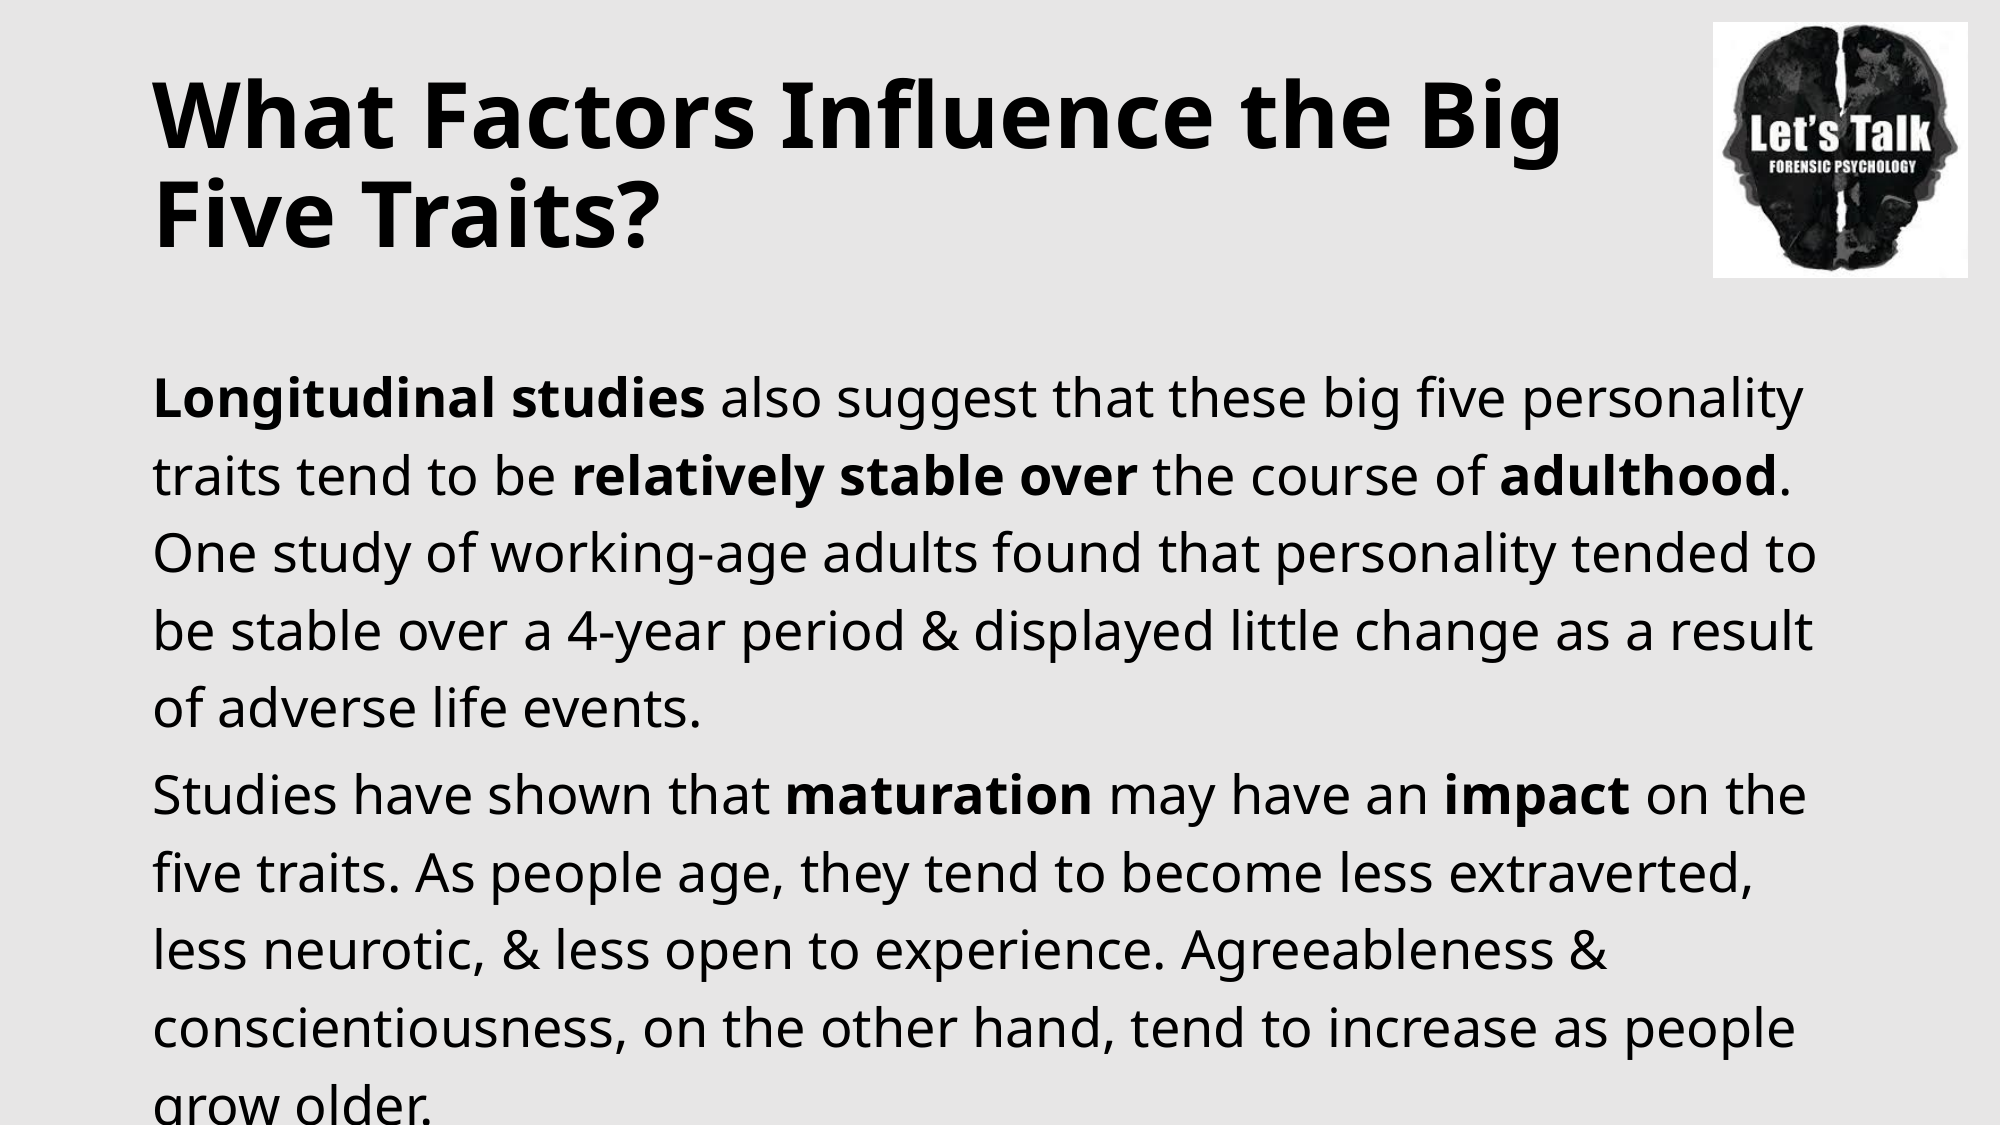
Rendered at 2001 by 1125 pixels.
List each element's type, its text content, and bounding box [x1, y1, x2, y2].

list Longitudinal studies also suggest that these big five personality traits tend to be relatively stable over the course of adulthood. One study of working-age adults found that personality tended to be stable over a 4-year period & displayed little change as a result of adverse life events. Studies have shown that maturation may have an impact on the five traits. As people age, they tend to become less extraverted, less neurotic, & less open to experience. Agreeableness & conscientiousness, on the other hand, tend to increase as people grow older. [137, 342, 1863, 1125]
title What Factors Influence the Big Five Traits? [137, 59, 1713, 278]
picture [1713, 22, 1968, 278]
